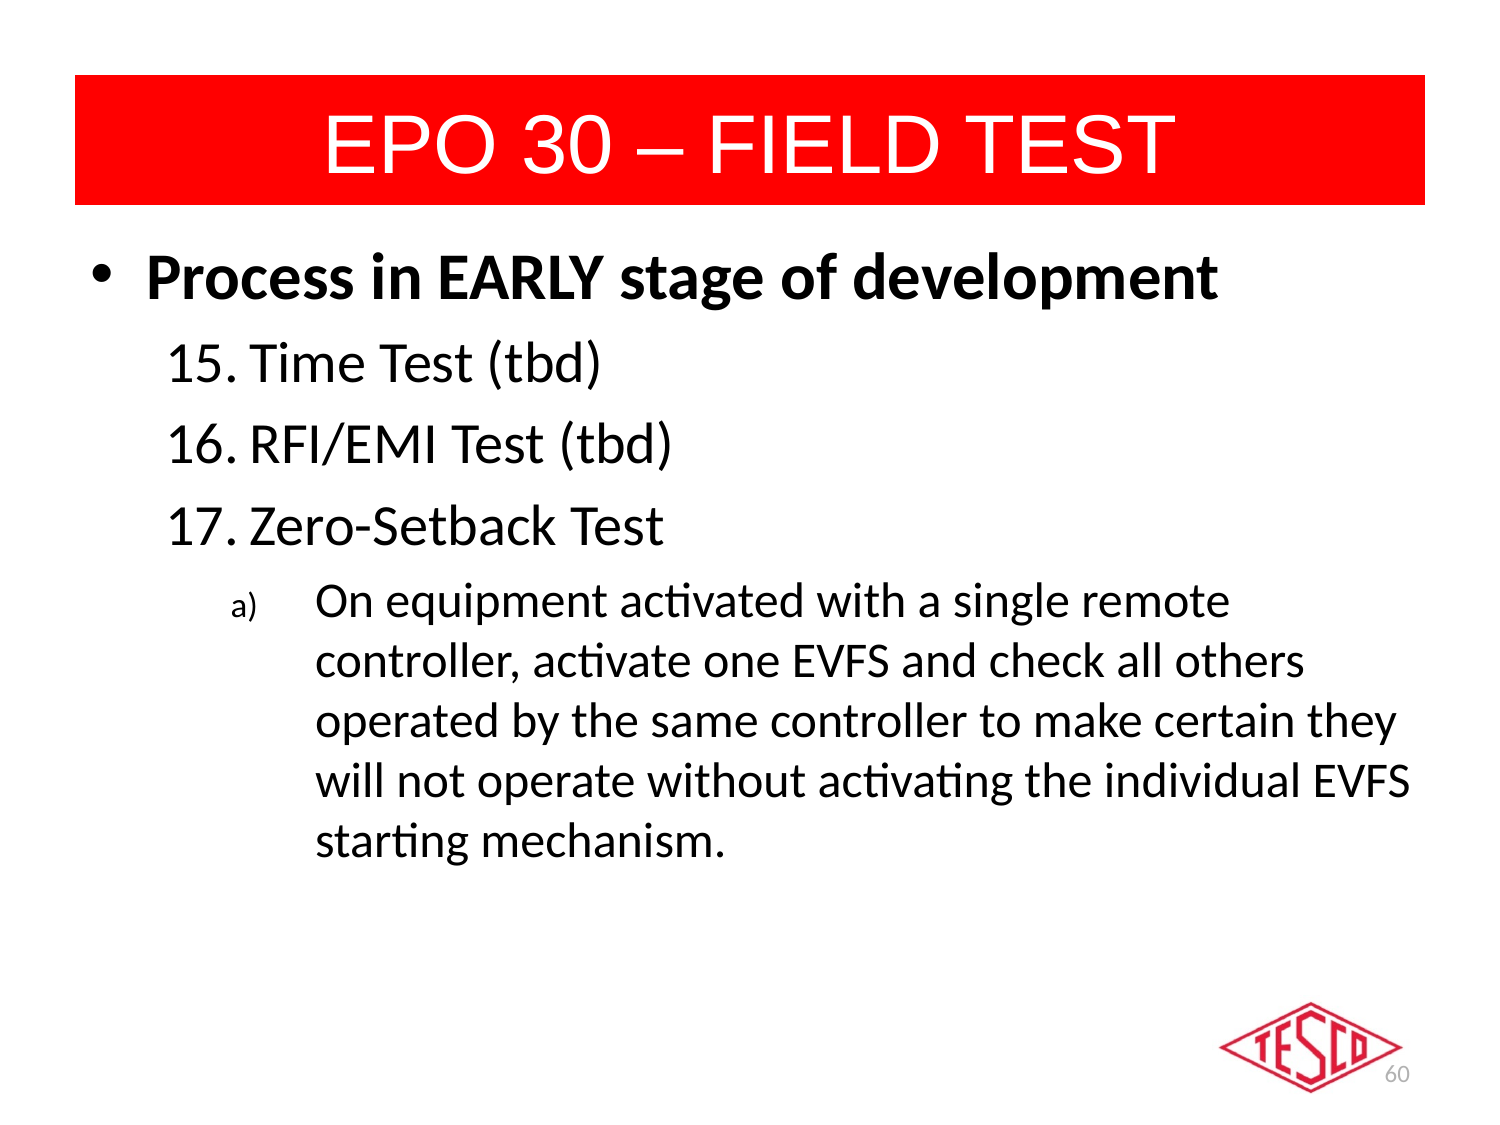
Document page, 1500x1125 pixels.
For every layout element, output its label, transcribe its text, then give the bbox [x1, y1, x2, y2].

list Process in EARLY stage of development Time Test (tbd) RFI/EMI Test (tbd) Zero-Setback Test On equipment activated with a single remote controller, activate one EVFS and check all others operated by the same controller to make certain they will not operate without activating the individual EVFS starting mechanism. [75, 224, 1438, 988]
title EPO 30 – FIELD TEST [75, 75, 1425, 205]
picture [1212, 995, 1413, 1042]
slide_number 60 [1074, 1042, 1425, 1103]
